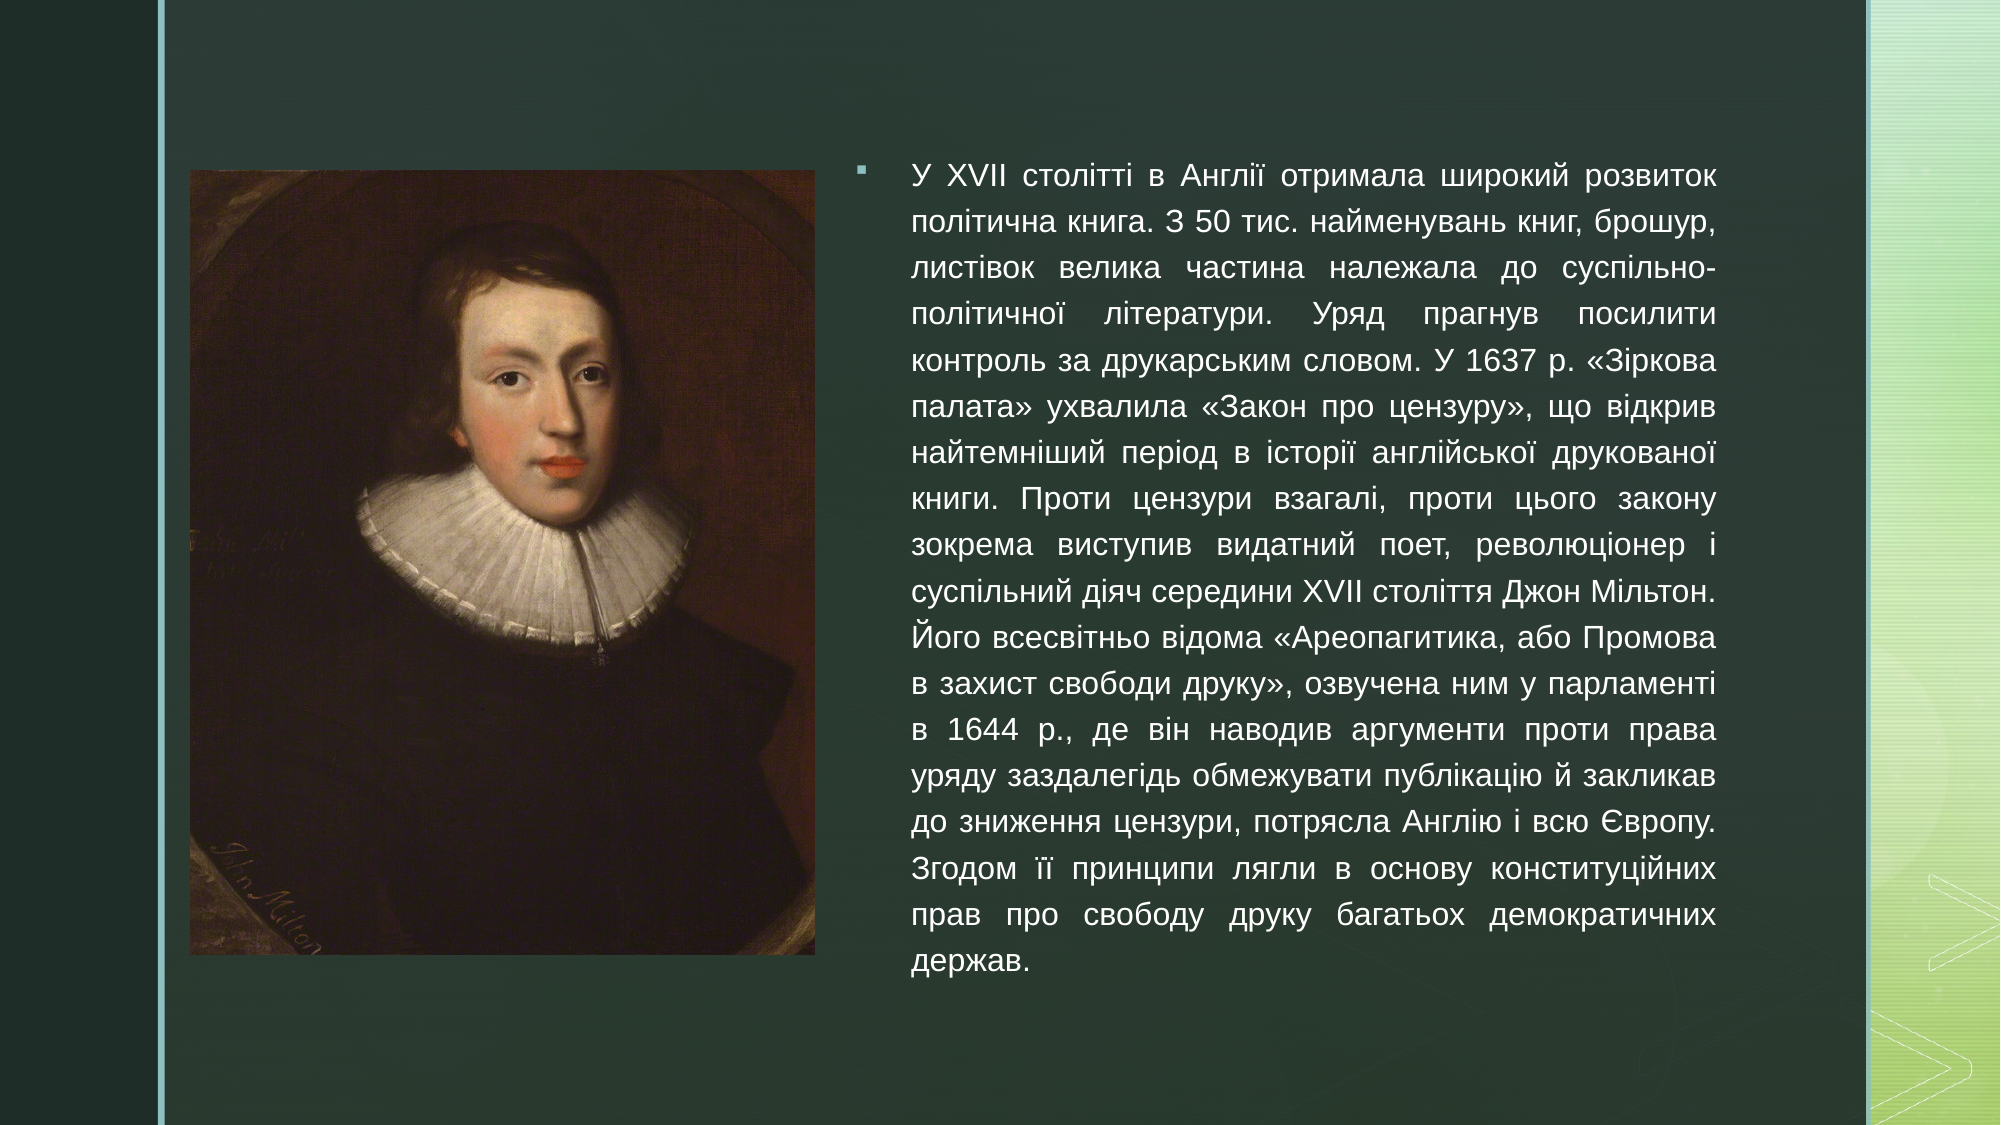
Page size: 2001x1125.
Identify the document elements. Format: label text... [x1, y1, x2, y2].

picture [190, 169, 815, 955]
list У XVII столітті в Англії отримала широкий розвиток політична книга. З 50 тис. найменувань книг, брошур, листівок велика частина належала до суспільно-політичної літератури. Уряд прагнув посилити контроль за друкарським словом. У 1637 р. «Зіркова палата» ухвалила «Закон про цензуру», що відкрив найтемніший період в історії англійської друкованої книги. Проти цензури взагалі, проти цього закону зокрема виступив видатний поет, революціонер і суспільний діяч середини XVII століття Джон Мільтон. Його всесвітньо відома «Ареопагитика, або Промова в захист свободи друку», озвучена ним у парламенті в 1644 р., де він наводив аргументи проти права уряду заздалегідь обмежувати публікацію й закликав до зниження цензури, потрясла Англію і всю Європу. Згодом її принципи лягли в основу конституційних прав про свободу друку багатьох демократичних держав. [839, 132, 1734, 993]
picture [1871, 0, 2001, 1125]
